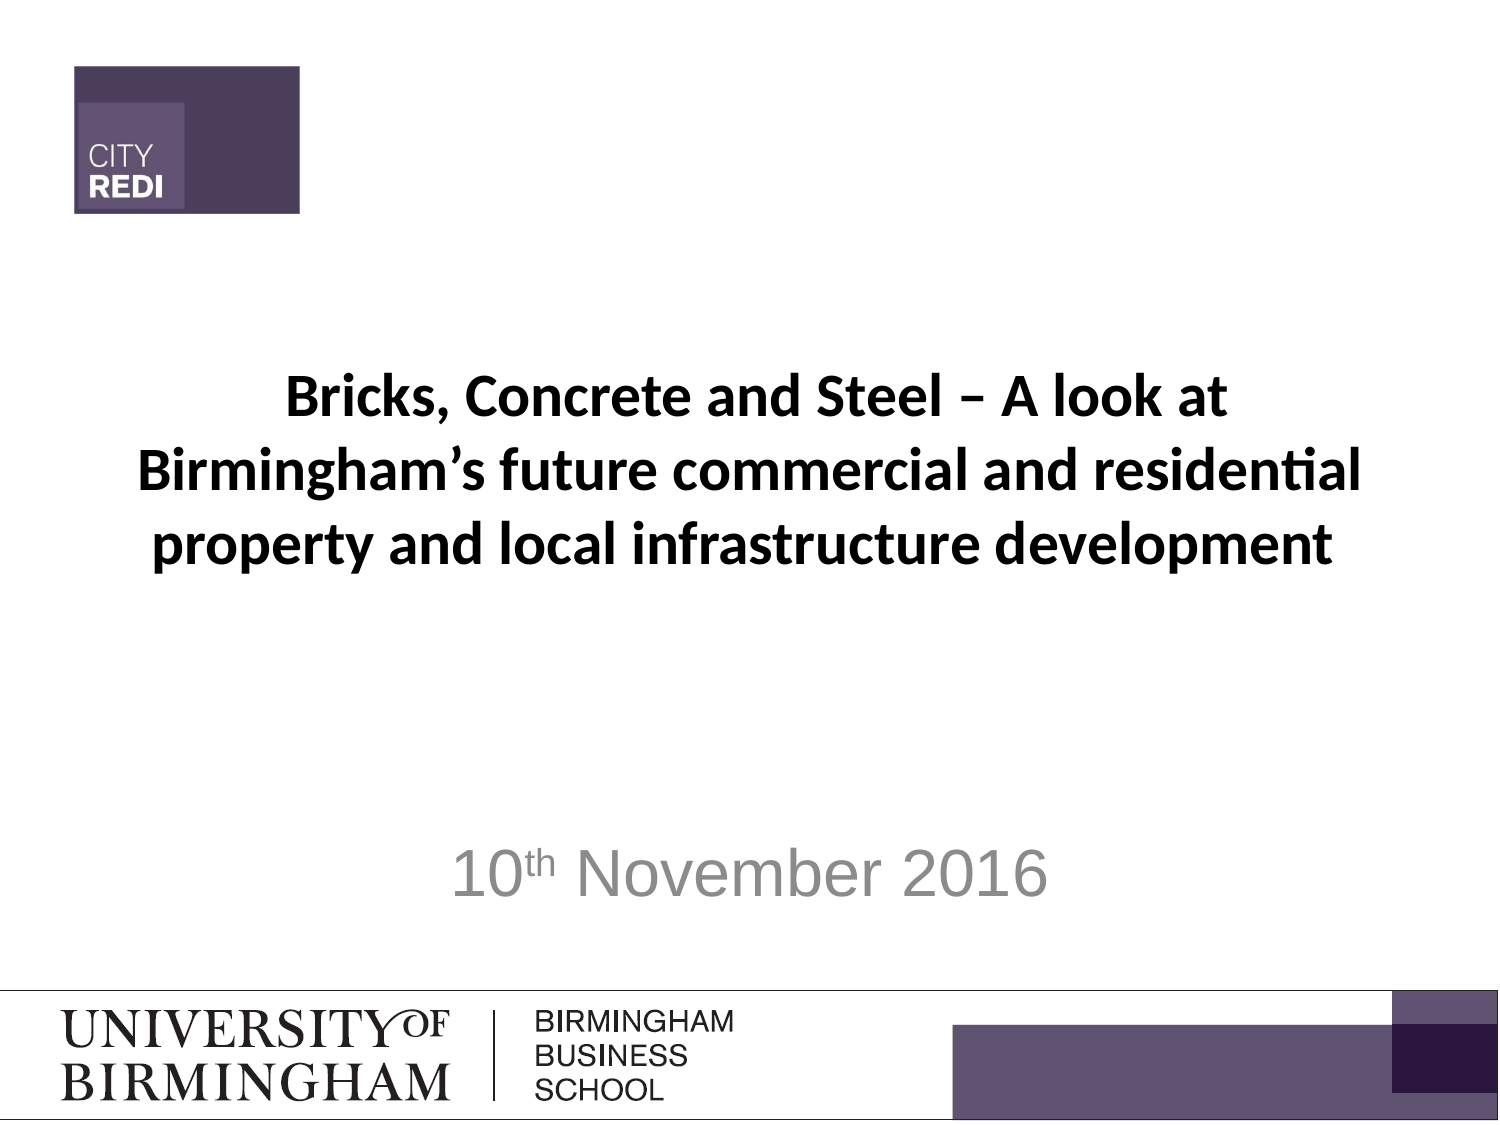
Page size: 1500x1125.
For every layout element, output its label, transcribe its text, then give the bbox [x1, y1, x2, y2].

picture [74, 66, 300, 214]
picture [0, 983, 1500, 1125]
title Bricks, Concrete and Steel – A look at Birmingham’s future commercial and residential property and local infrastructure development [112, 267, 1388, 591]
subtitle 10th November 2016 [225, 822, 1275, 925]
